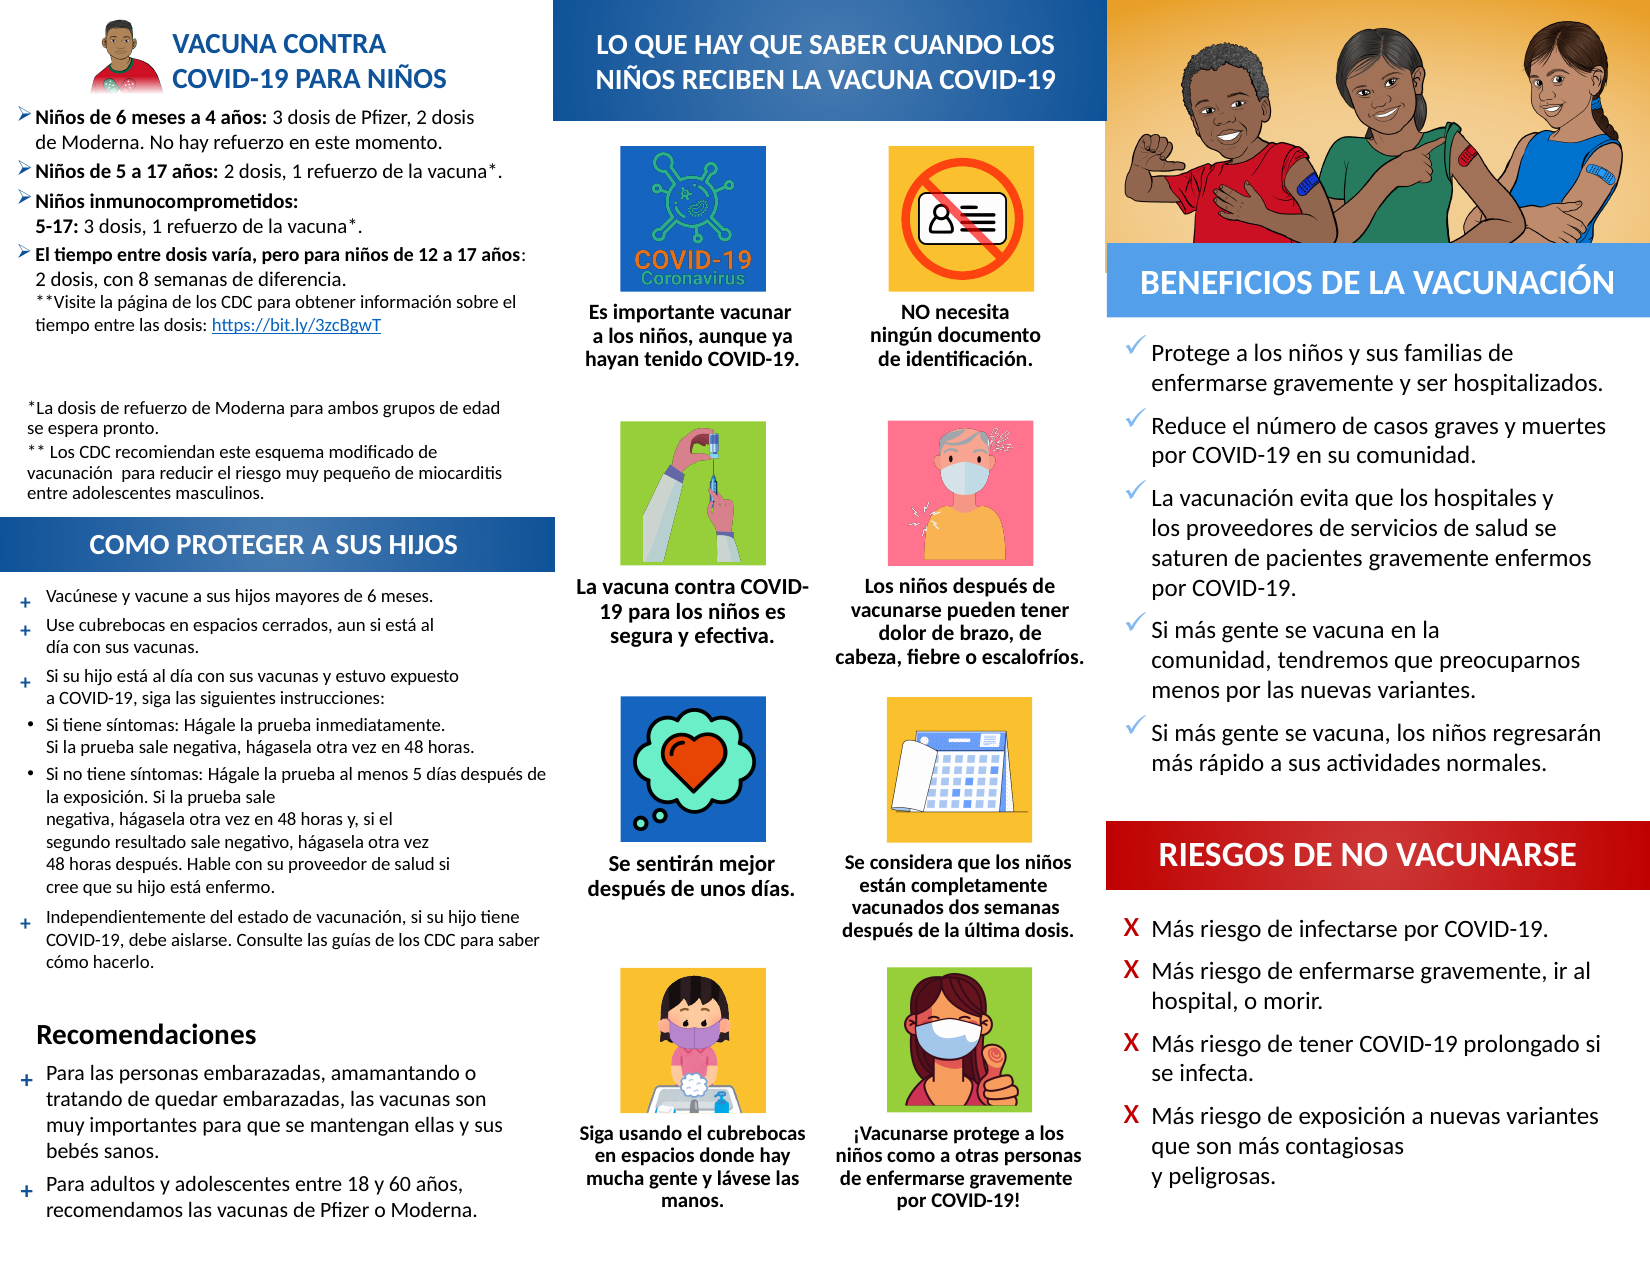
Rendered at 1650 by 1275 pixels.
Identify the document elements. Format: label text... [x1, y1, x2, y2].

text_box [829, 697, 1088, 943]
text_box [574, 696, 810, 902]
text_box VACUNA CONTRA COVID-19 PARA NIÑOS [172, 24, 454, 95]
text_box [834, 967, 1083, 1214]
text_box [1105, 820, 1650, 891]
text_box [0, 516, 556, 572]
picture [1105, 0, 1650, 273]
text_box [575, 421, 810, 650]
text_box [828, 146, 1083, 373]
text_box Vacúnese y vacune a sus hijos mayores de 6 meses. Use cubrebocas en espacios cerrados, aun si está al día con sus vacunas. Si su hijo está al día con sus vacunas y estuvo expuesto a COVID-19, siga las siguientes instrucciones: Si tiene síntomas: Hágale la prueba inmediatamente. Si la prueba sale negativa, hágasela otra vez en 48 horas. Si no tiene síntomas: Hágale la prueba al menos 5 días después de la exposición. Si la prueba sale negativa, hágasela otra vez en 48 horas y, si el segundo resultado sale negativo, hágasela otra vez 48 horas después. Hable con su proveedor de salud si cree que su hijo está enfermo. Independientemente del estado de vacunación, si su hijo tiene COVID-19, debe aislarse. Consulte las guías de los CDC para saber cómo hacerlo. [17, 583, 552, 1008]
text_box RIESGOS DE NO VACUNARSE [1151, 836, 1584, 875]
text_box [824, 420, 1096, 671]
text_box [1106, 273, 1650, 318]
text_box Niños de 6 meses a 4 años: 3 dosis de Pfizer, 2 dosis de Moderna. No hay refuerzo en este momento. Niños de 5 a 17 años: 2 dosis, 1 refuerzo de la vacuna*. Niños inmunocomprometidos: 5-17: 3 dosis, 1 refuerzo de la vacuna*. El tiempo entre dosis varía, pero para niños de 12 a 17 años: 2 dosis, con 8 semanas de diferencia. **Visite la página de los CDC para obtener información sobre el tiempo entre las dosis: https://bit.ly/3zcBgwT [16, 103, 535, 336]
text_box BENEFICIOS DE LA VACUNACIÓN [1129, 273, 1627, 303]
text_box Recomendaciones [21, 1007, 274, 1058]
text_box COMO PROTEGER A SUS HIJOS [89, 529, 466, 561]
text_box [552, 0, 1105, 121]
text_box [572, 146, 813, 373]
text_box Protege a los niños y sus familias de enfermarse gravemente y ser hospitalizados. Reduce el número de casos graves y muertes por COVID-19 en su comunidad. La vacunación evita que los hospitales y los proveedores de servicios de salud se saturen de pacientes gravemente enfermos por COVID-19. Si más gente se vacuna en la comunidad, tendremos que preocuparnos menos por las nuevas variantes. Si más gente se vacuna, los niños regresarán más rápido a sus actividades normales. [1123, 336, 1625, 777]
text_box [619, 967, 767, 1114]
text_box LO QUE HAY QUE SABER CUANDO LOS NIÑOS RECIBEN LA VACUNA COVID-19 [587, 25, 1064, 96]
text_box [84, 18, 168, 112]
text_box *La dosis de refuerzo de Moderna para ambos grupos de edad se espera pronto. ** Los CDC recomiendan este esquema modificado de vacunación para reducir el riesgo muy pequeño de miocarditis entre adolescentes masculinos. [17, 398, 518, 504]
picture [626, 973, 761, 1113]
text_box Para las personas embarazadas, amamantando o tratando de quedar embarazadas, las vacunas son muy importantes para que se mantengan ellas y sus bebés sanos. Para adultos y adolescentes entre 18 y 60 años, recomendamos las vacunas de Pfizer o Moderna. [17, 1058, 516, 1222]
text_box Más riesgo de infectarse por COVID-19. Más riesgo de enfermarse gravemente, ir al hospital, o morir. Más riesgo de tener COVID-19 prolongado si se infecta. Más riesgo de exposición a nuevas variantes que son más contagiosas y peligrosas. [1123, 912, 1613, 1190]
text_box Siga usando el cubrebocas en espacios donde hay mucha gente y lávese las manos. [566, 1122, 819, 1213]
